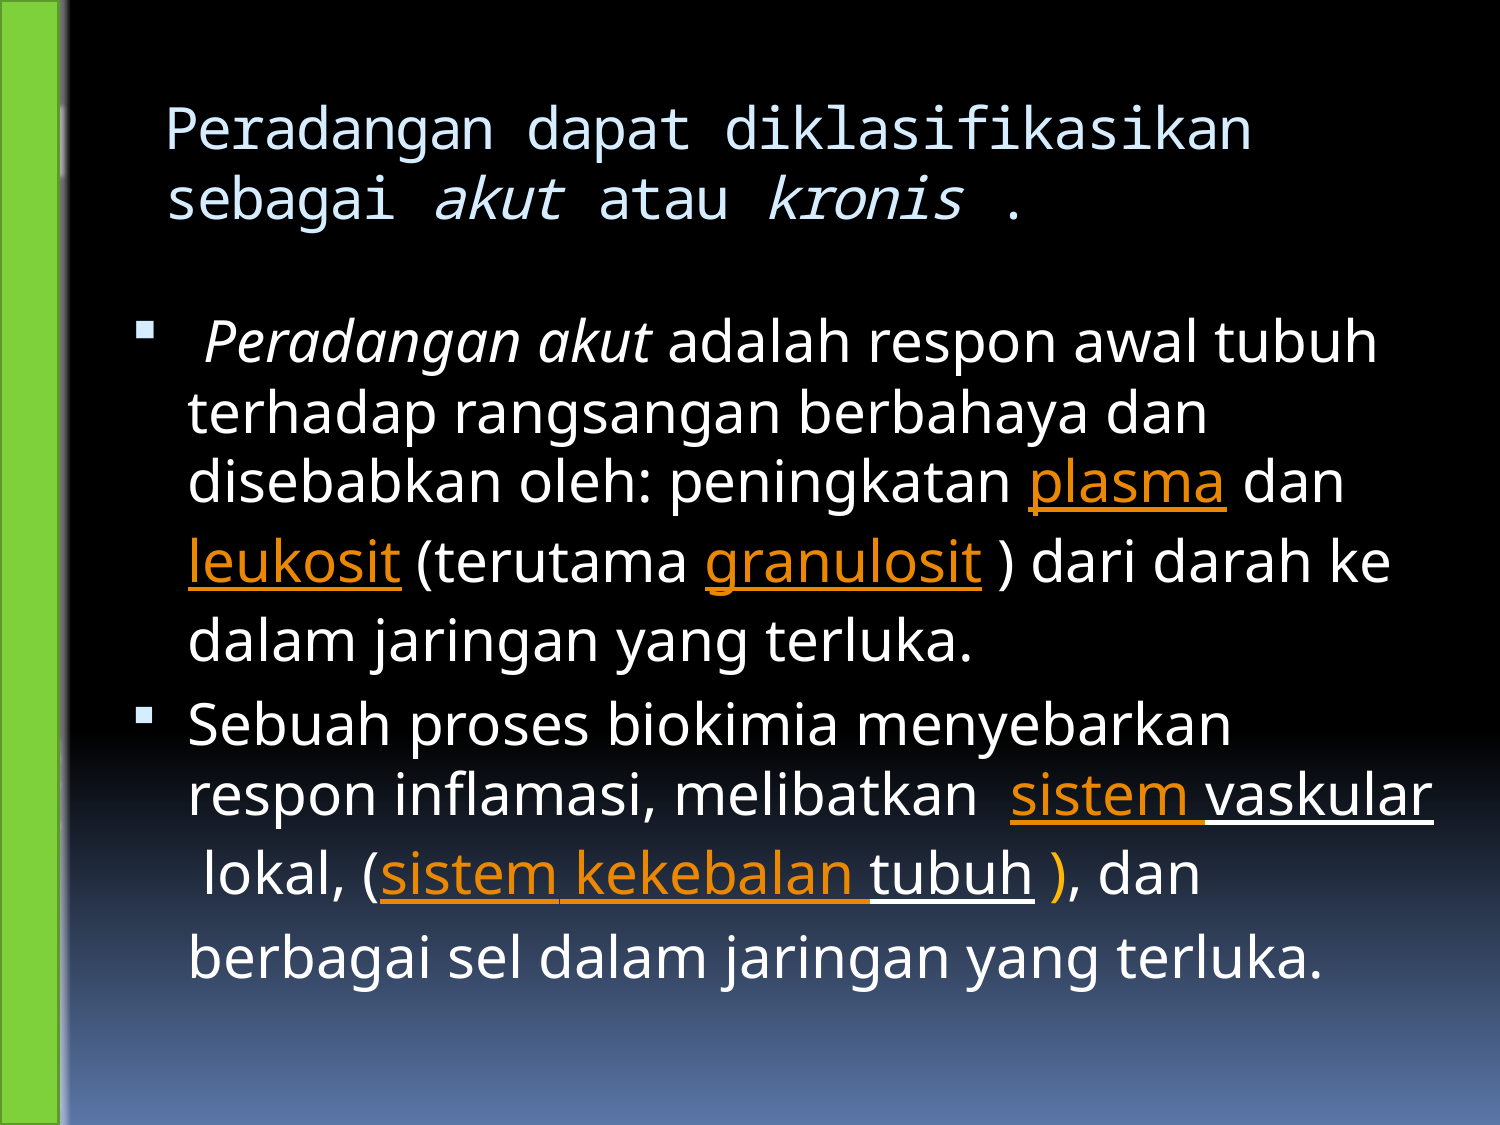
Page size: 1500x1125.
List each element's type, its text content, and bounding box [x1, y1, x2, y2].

list Peradangan akut adalah respon awal tubuh terhadap rangsangan berbahaya dan disebabkan oleh: peningkatan plasma dan leukosit (terutama granulosit ) dari darah ke dalam jaringan yang terluka. Sebuah proses biokimia menyebarkan respon inflamasi, melibatkan sistem vaskular lokal, (sistem kekebalan tubuh ), dan berbagai sel dalam jaringan yang terluka. [105, 292, 1454, 1043]
title Peradangan dapat diklasifikasikan sebagai akut atau kronis . [150, 83, 1425, 234]
text_box [0, 0, 60, 1125]
